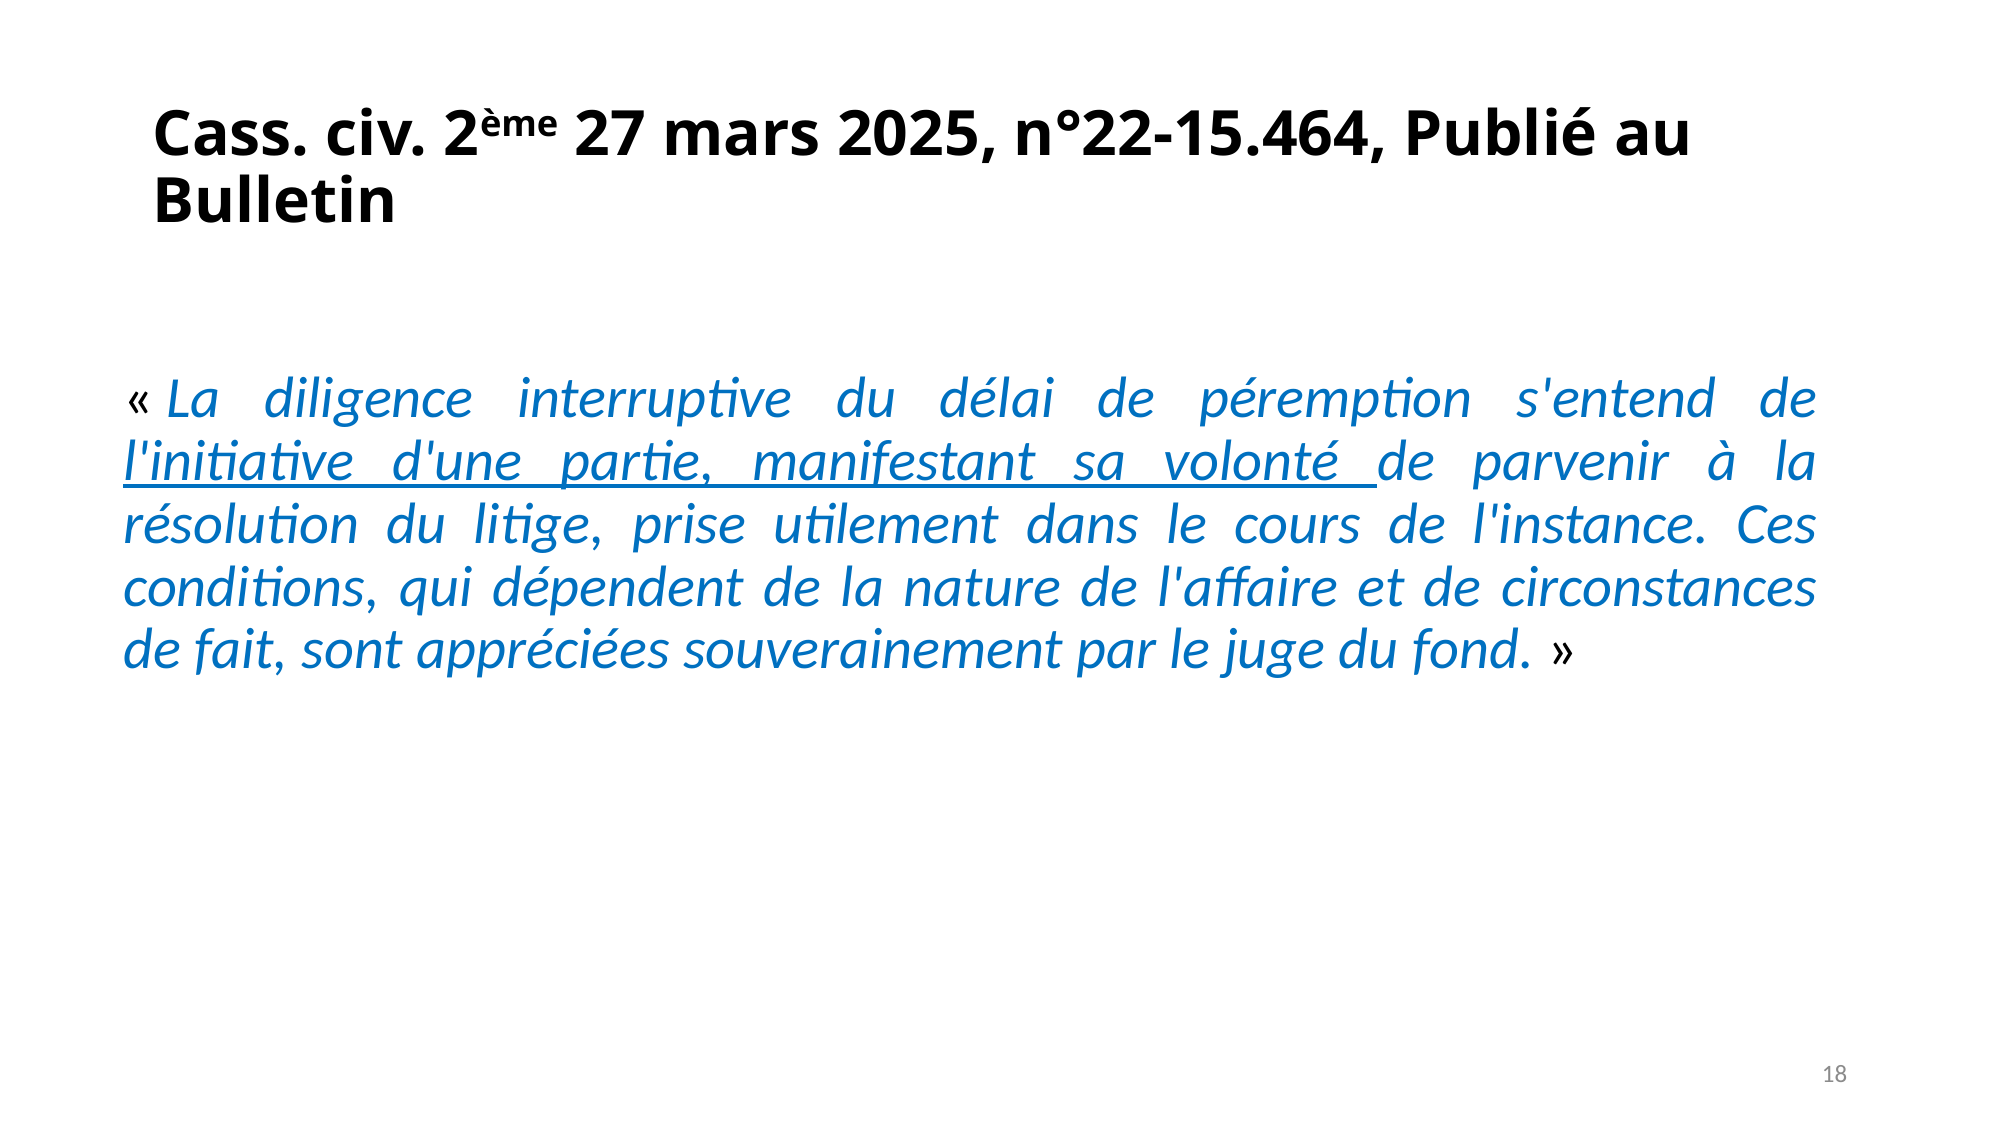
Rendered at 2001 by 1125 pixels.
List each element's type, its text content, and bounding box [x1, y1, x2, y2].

title Cass. civ. 2ème 27 mars 2025, n°22-15.464, Publié au Bulletin [137, 59, 1863, 278]
slide_number 18 [1412, 1042, 1863, 1103]
list « La diligence interruptive du délai de péremption s'entend de l'initiative d'une partie, manifestant sa volonté de parvenir à la résolution du litige, prise utilement dans le cours de l'instance. Ces conditions, qui dépendent de la nature de l'affaire et de circonstances de fait, sont appréciées souverainement par le juge du fond. » [108, 359, 1834, 778]
